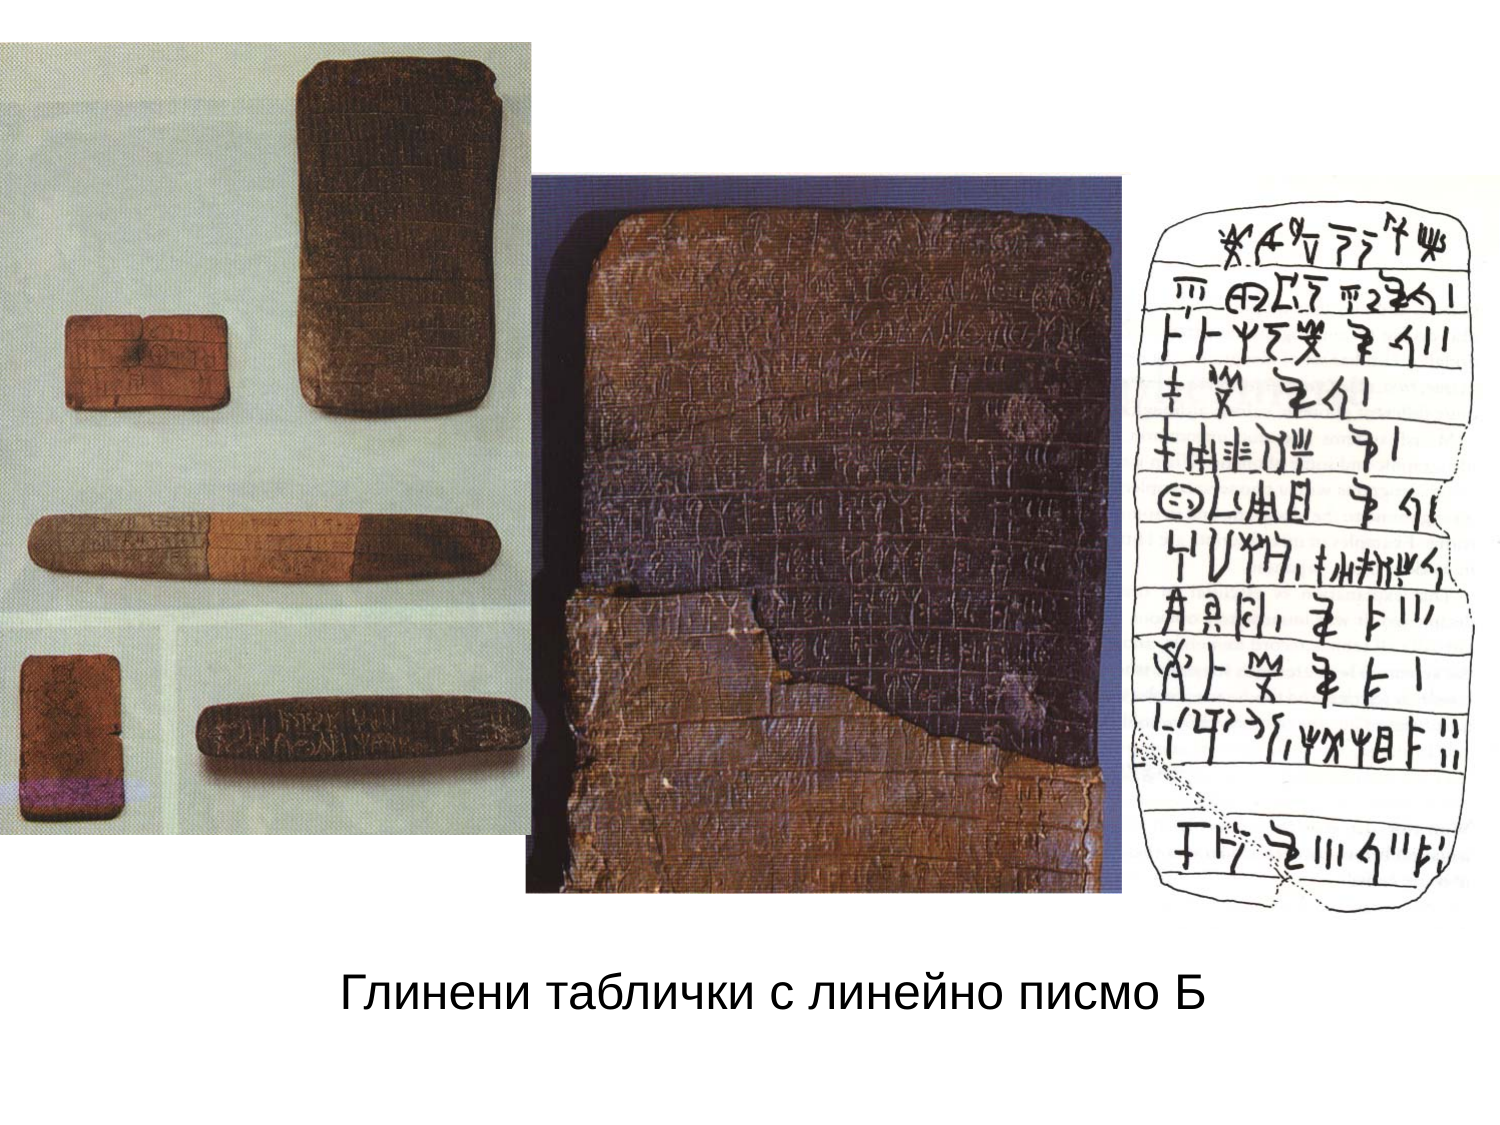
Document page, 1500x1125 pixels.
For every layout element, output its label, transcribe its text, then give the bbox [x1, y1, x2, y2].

text_box Глинени таблички с линейно писмо Б [324, 952, 1317, 1027]
picture [0, 42, 1500, 929]
